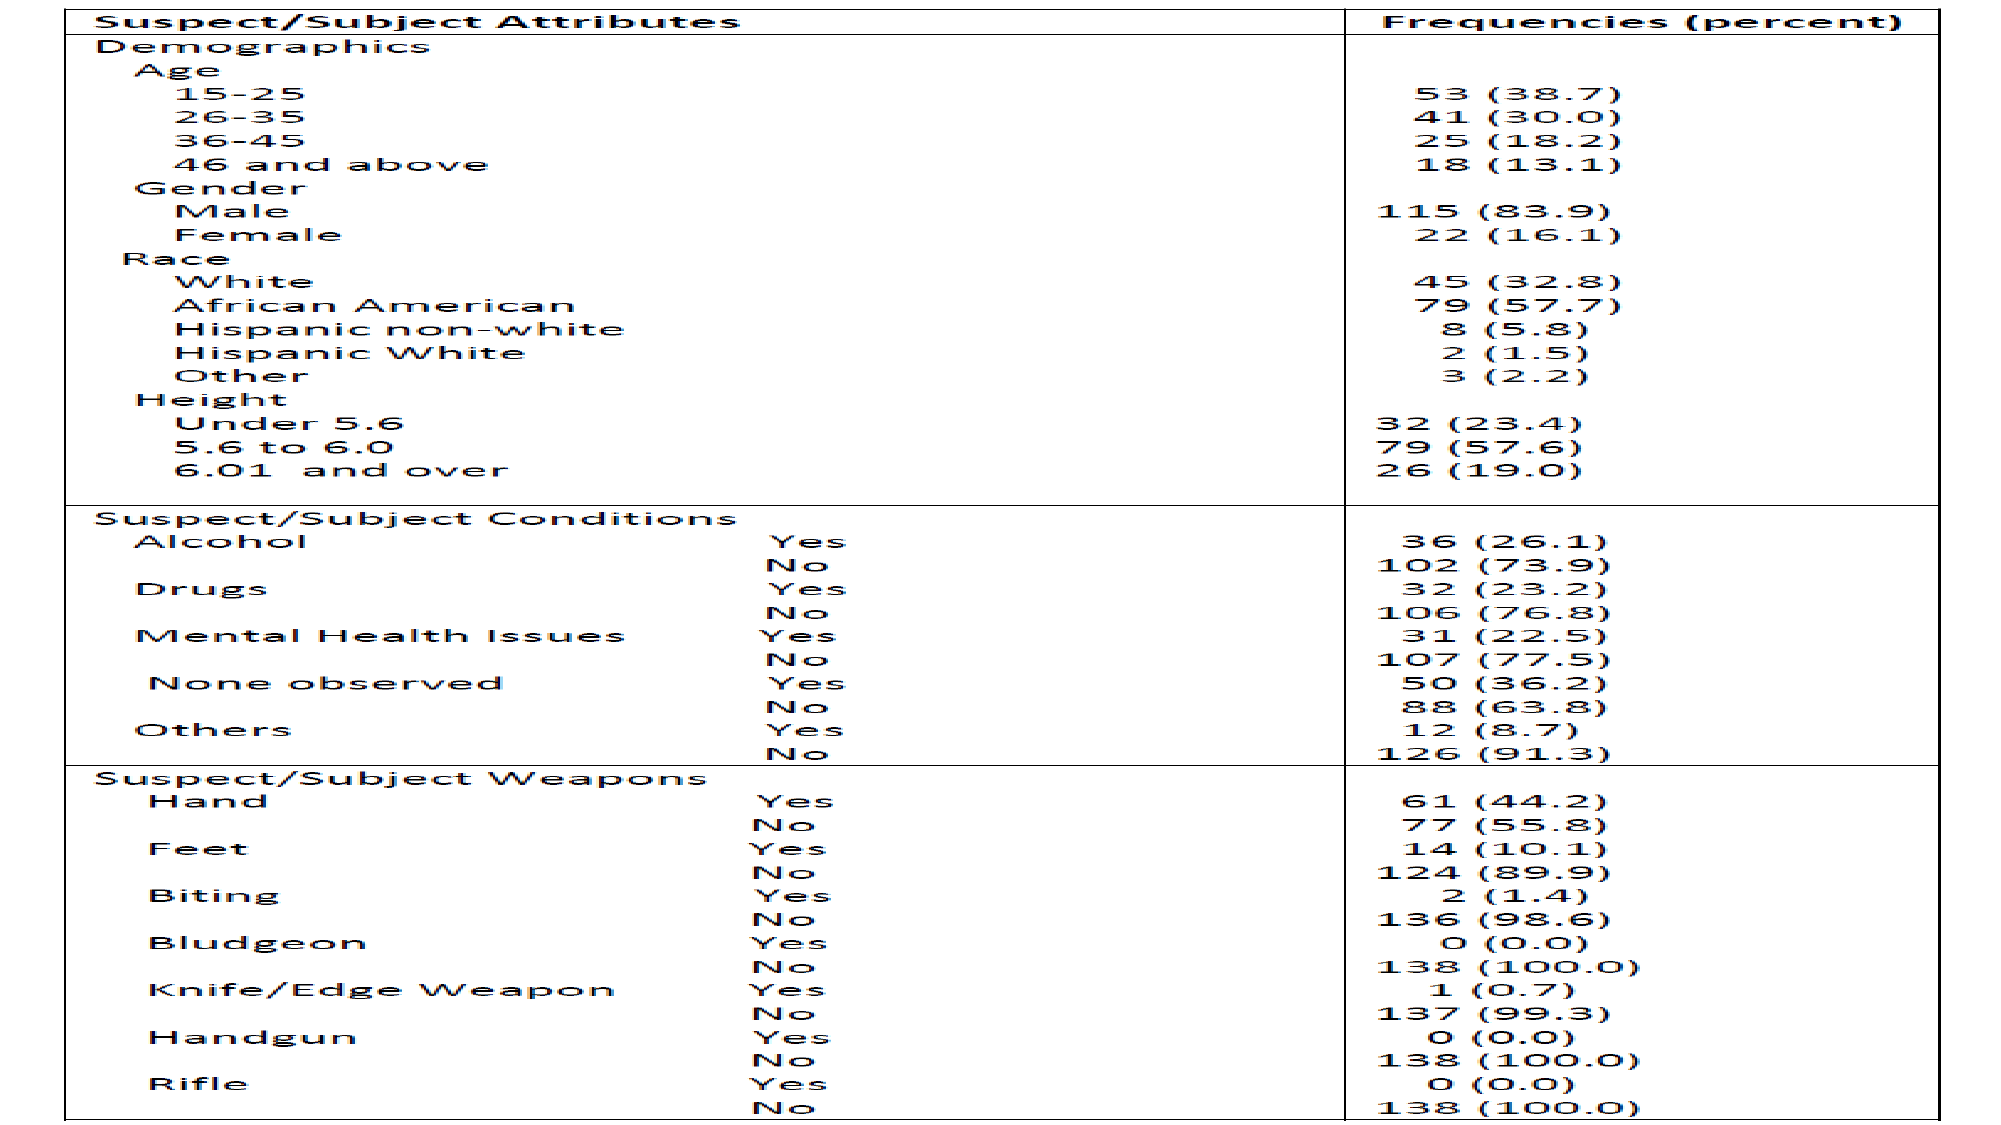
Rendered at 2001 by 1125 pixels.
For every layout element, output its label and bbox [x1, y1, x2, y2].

list [42, 0, 1958, 1125]
